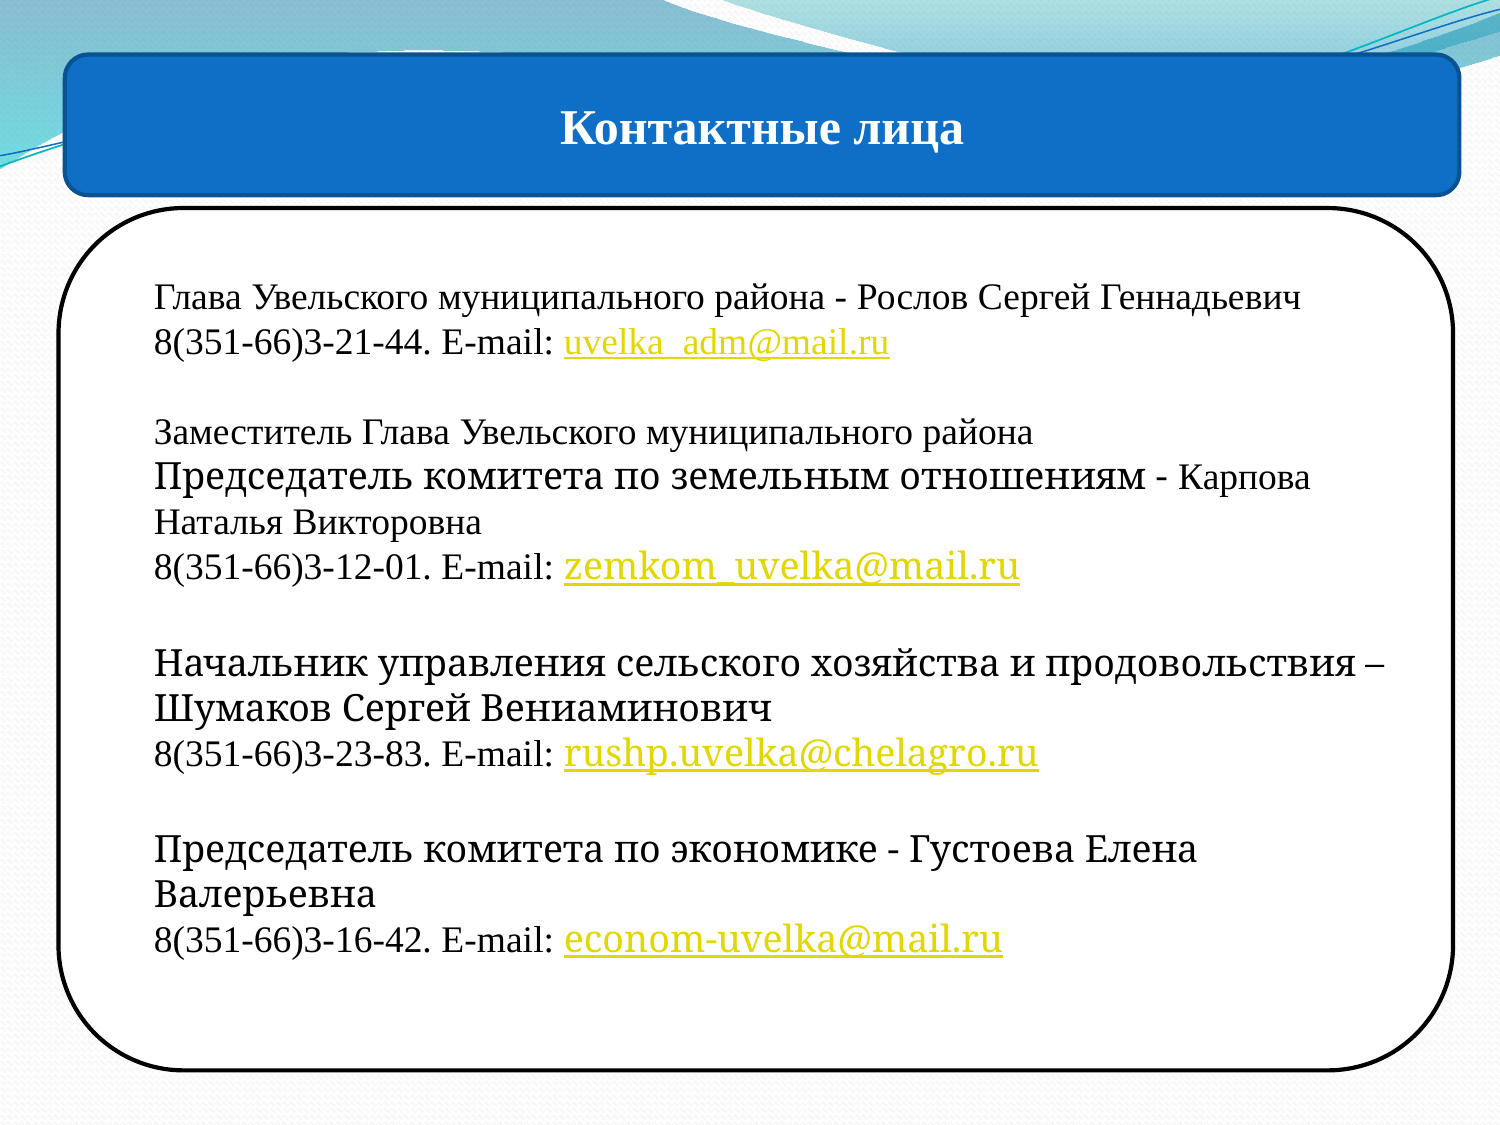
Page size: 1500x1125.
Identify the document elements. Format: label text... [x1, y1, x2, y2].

text_box Глава Увельского муниципального района - Рослов Сергей Геннадьевич 8(351-66)3-21-44. E-mail: uvelka_adm@mail.ru Заместитель Глава Увельского муниципального района Председатель комитета по земельным отношениям - Карпова Наталья Викторовна 8(351-66)3-12-01. E-mail: zemkom_uvelka@mail.ru Начальник управления сельского хозяйства и продовольствия – Шумаков Сергей Вениаминович 8(351-66)3-23-83. E-mail: rushp.uvelka@chelagro.ru Председатель комитета по экономике - Густоева Елена Валерьевна 8(351-66)3-16-42. E-mail: econom-uvelka@mail.ru [56, 205, 1456, 1073]
text_box Контактные лица [62, 52, 1462, 198]
